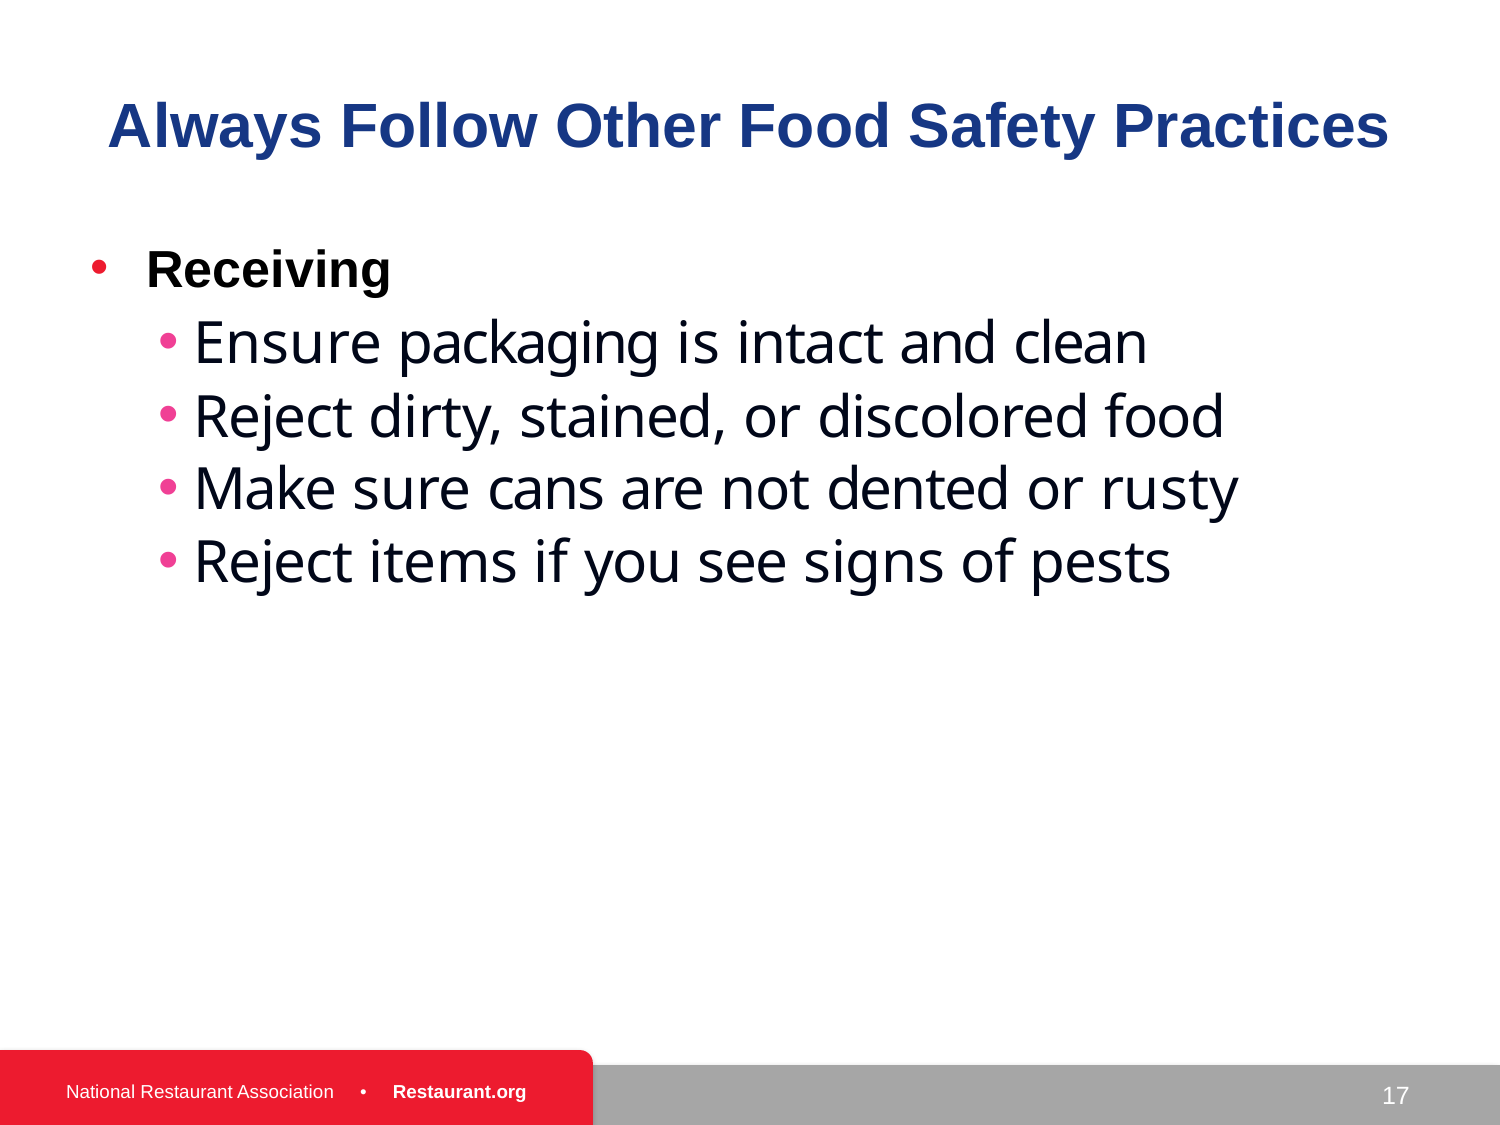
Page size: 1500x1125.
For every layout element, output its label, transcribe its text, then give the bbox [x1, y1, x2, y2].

title Always Follow Other Food Safety Practices [75, 45, 1425, 200]
list Receiving Ensure packaging is intact and clean Reject dirty, stained, or discolored food Make sure cans are not dented or rusty Reject items if you see signs of pests [75, 228, 1425, 1005]
slide_number 17 [1074, 1065, 1425, 1125]
